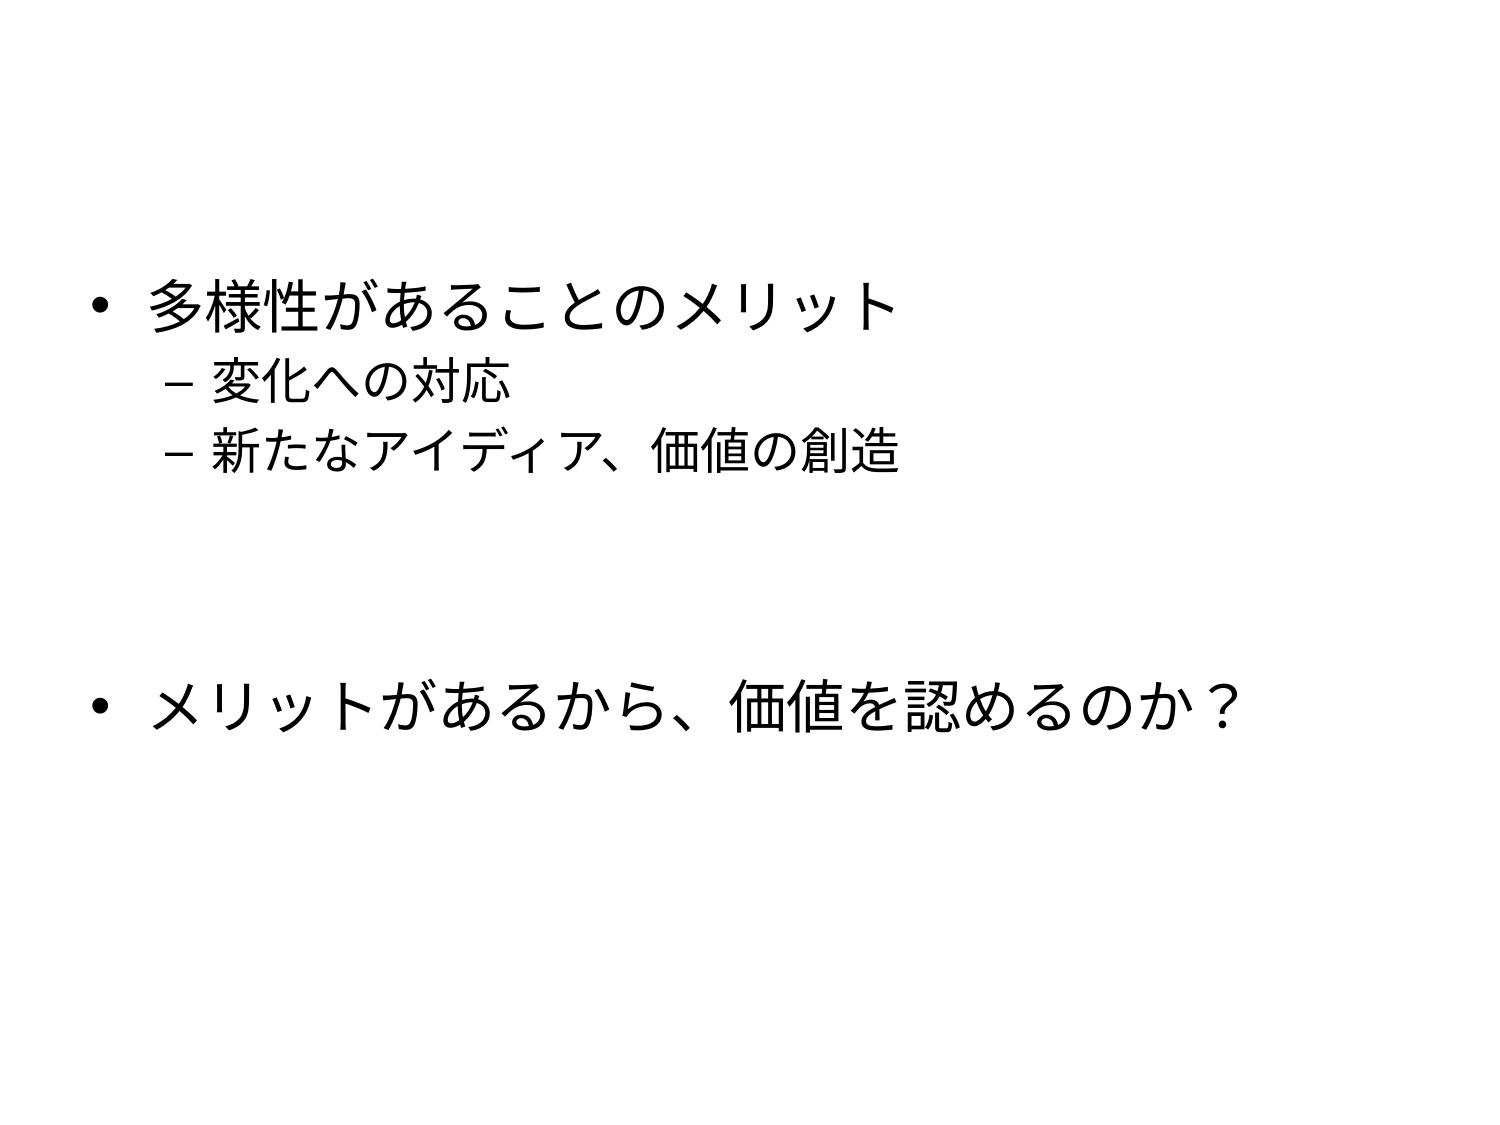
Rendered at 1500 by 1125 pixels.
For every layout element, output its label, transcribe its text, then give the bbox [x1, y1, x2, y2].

list 多様性があることのメリット 変化への対応 新たなアイディア、価値の創造 メリットがあるから、価値を認めるのか？ [75, 262, 1425, 1005]
